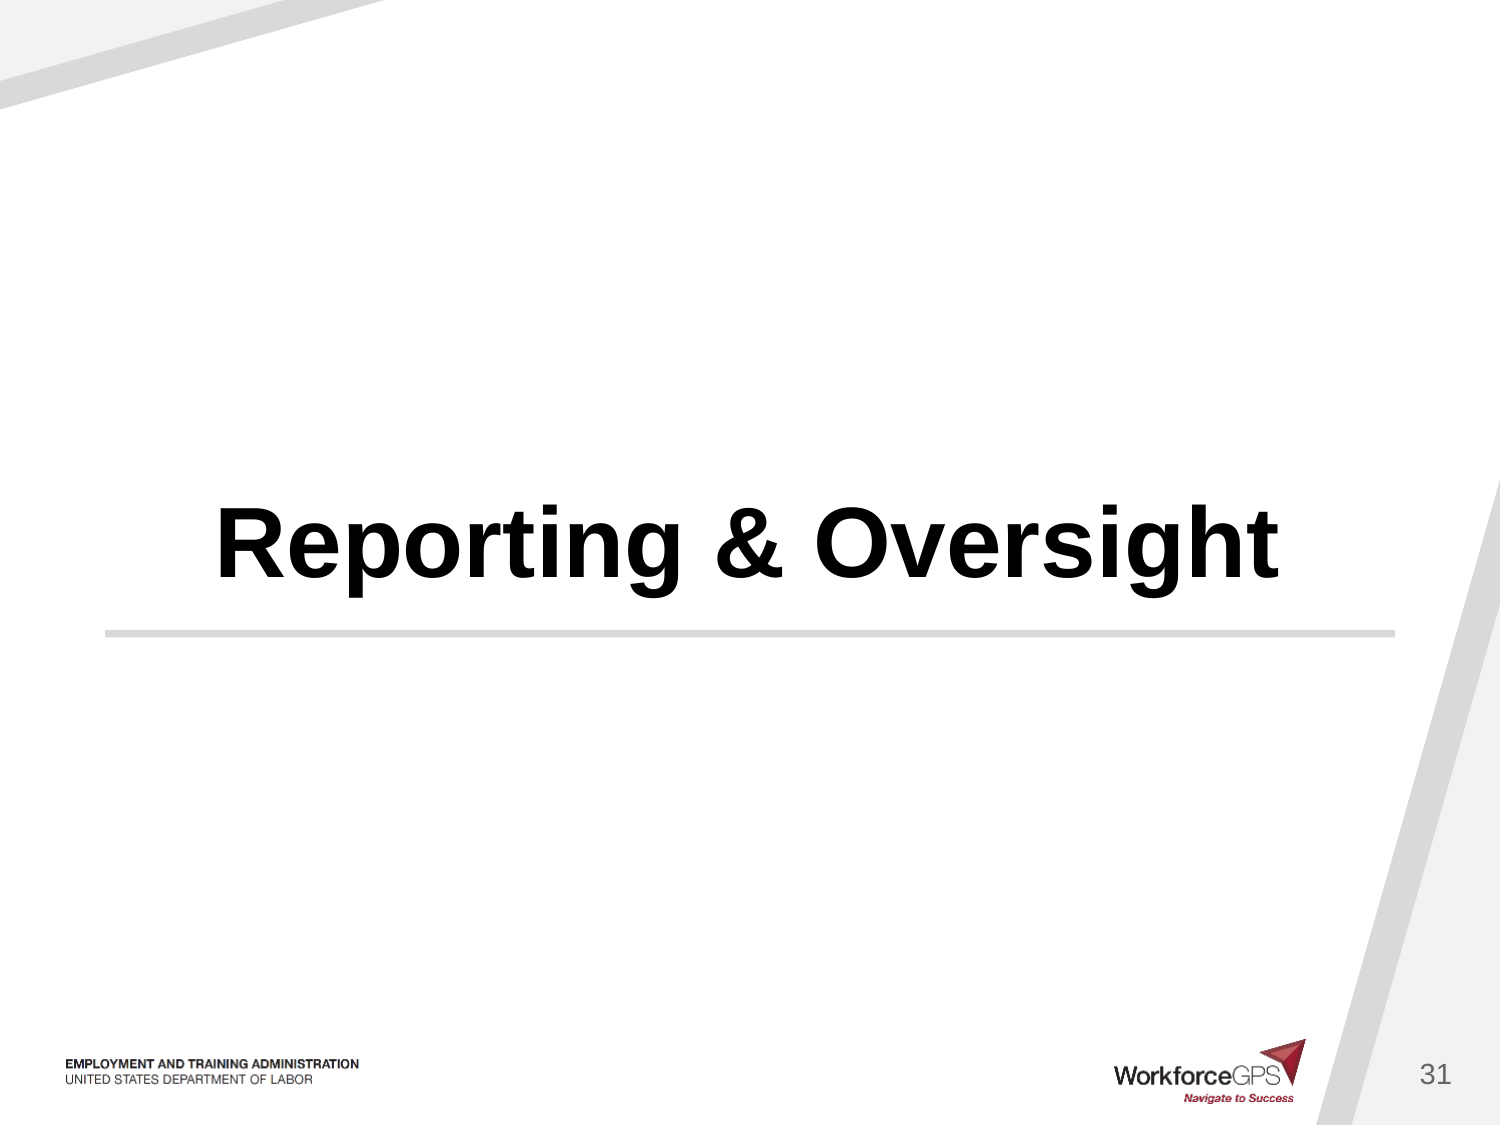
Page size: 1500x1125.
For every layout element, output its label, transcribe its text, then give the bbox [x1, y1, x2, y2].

slide_number 31 [1343, 1042, 1468, 1103]
title Reporting & Oversight [102, 138, 1393, 607]
picture [1112, 1038, 1308, 1105]
picture [59, 1053, 370, 1092]
